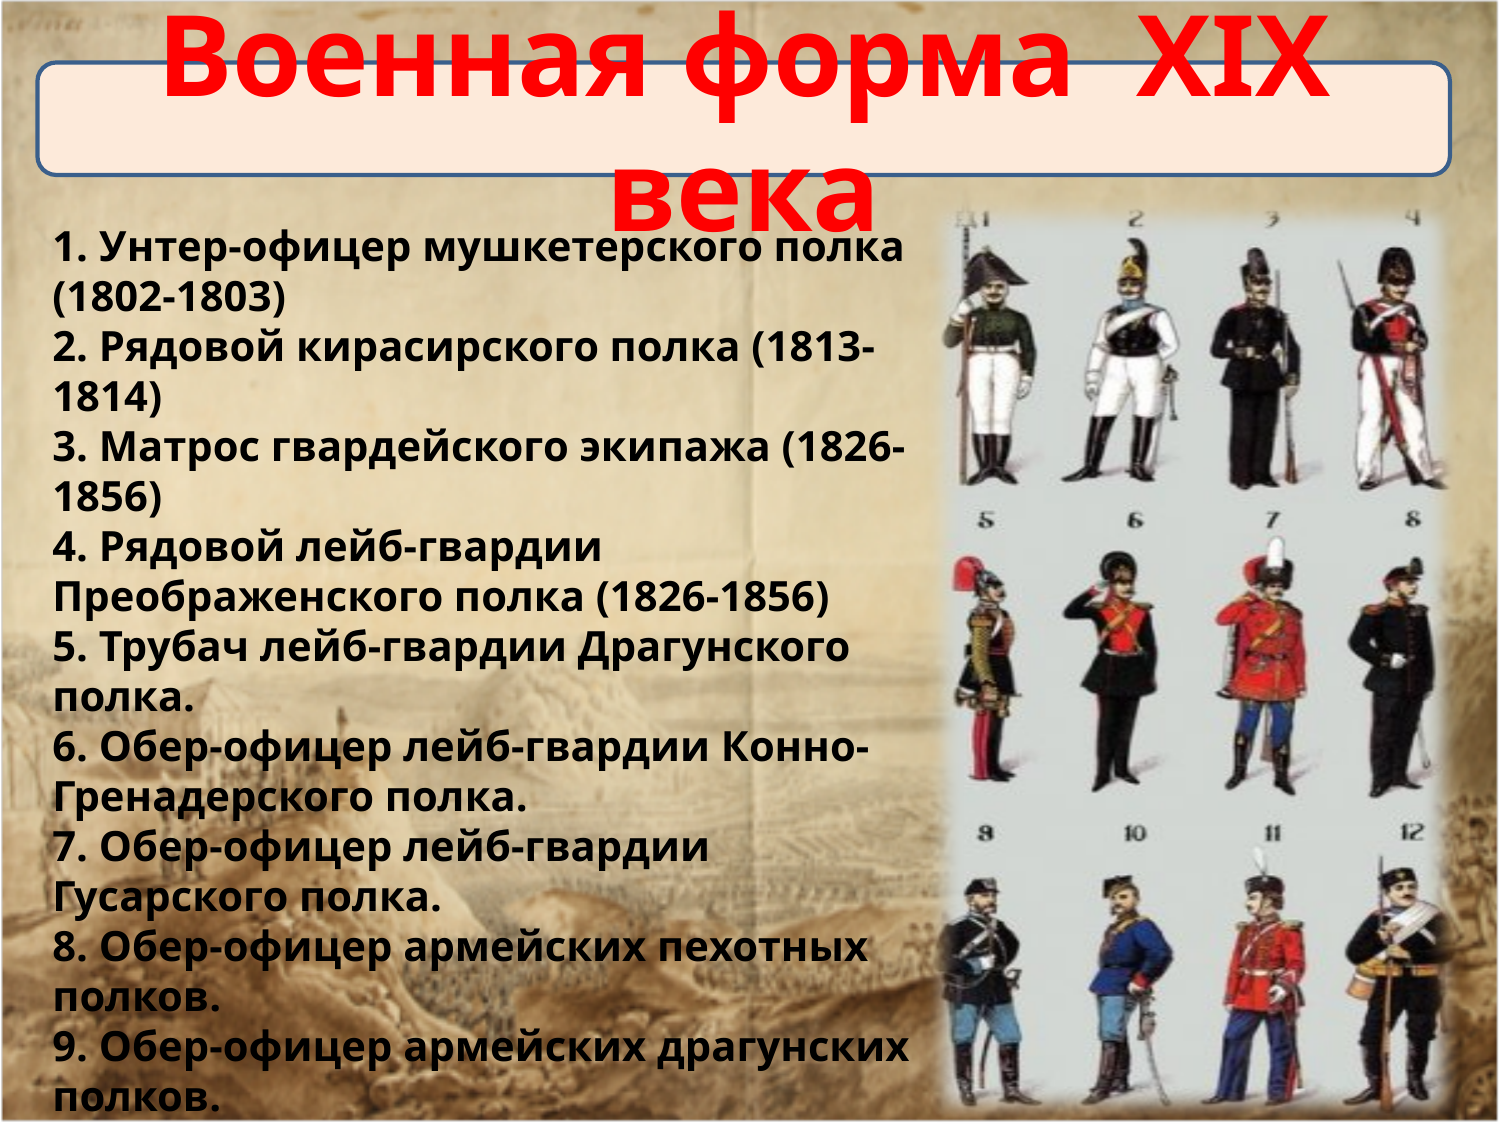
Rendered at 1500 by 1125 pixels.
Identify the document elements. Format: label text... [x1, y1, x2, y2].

text_box Военная форма XIX века [35, 60, 1453, 178]
picture [0, 0, 1500, 1125]
text_box 1. Унтер-офицер мушкетерского полка (1802-1803) 2. Рядовой кирасирского полка (1813-1814) 3. Матрос гвардейского экипажа (1826-1856) 4. Рядовой лейб-гвардии Преображенского полка (1826-1856) 5. Трубач лейб-гвардии Драгунского полка. 6. Обер-офицер лейб-гвардии Конно-Гренадерского полка. 7. Обер-офицер лейб-гвардии Гусарского полка. 8. Обер-офицер армейских пехотных полков. 9. Обер-офицер армейских драгунских полков. 10. Обер-офицер армейских уланских полков. 11. Подхорунжий лейб-гвардии Казачьего полка. 12. Рядовой армейских пехотных полков. [37, 212, 919, 1125]
